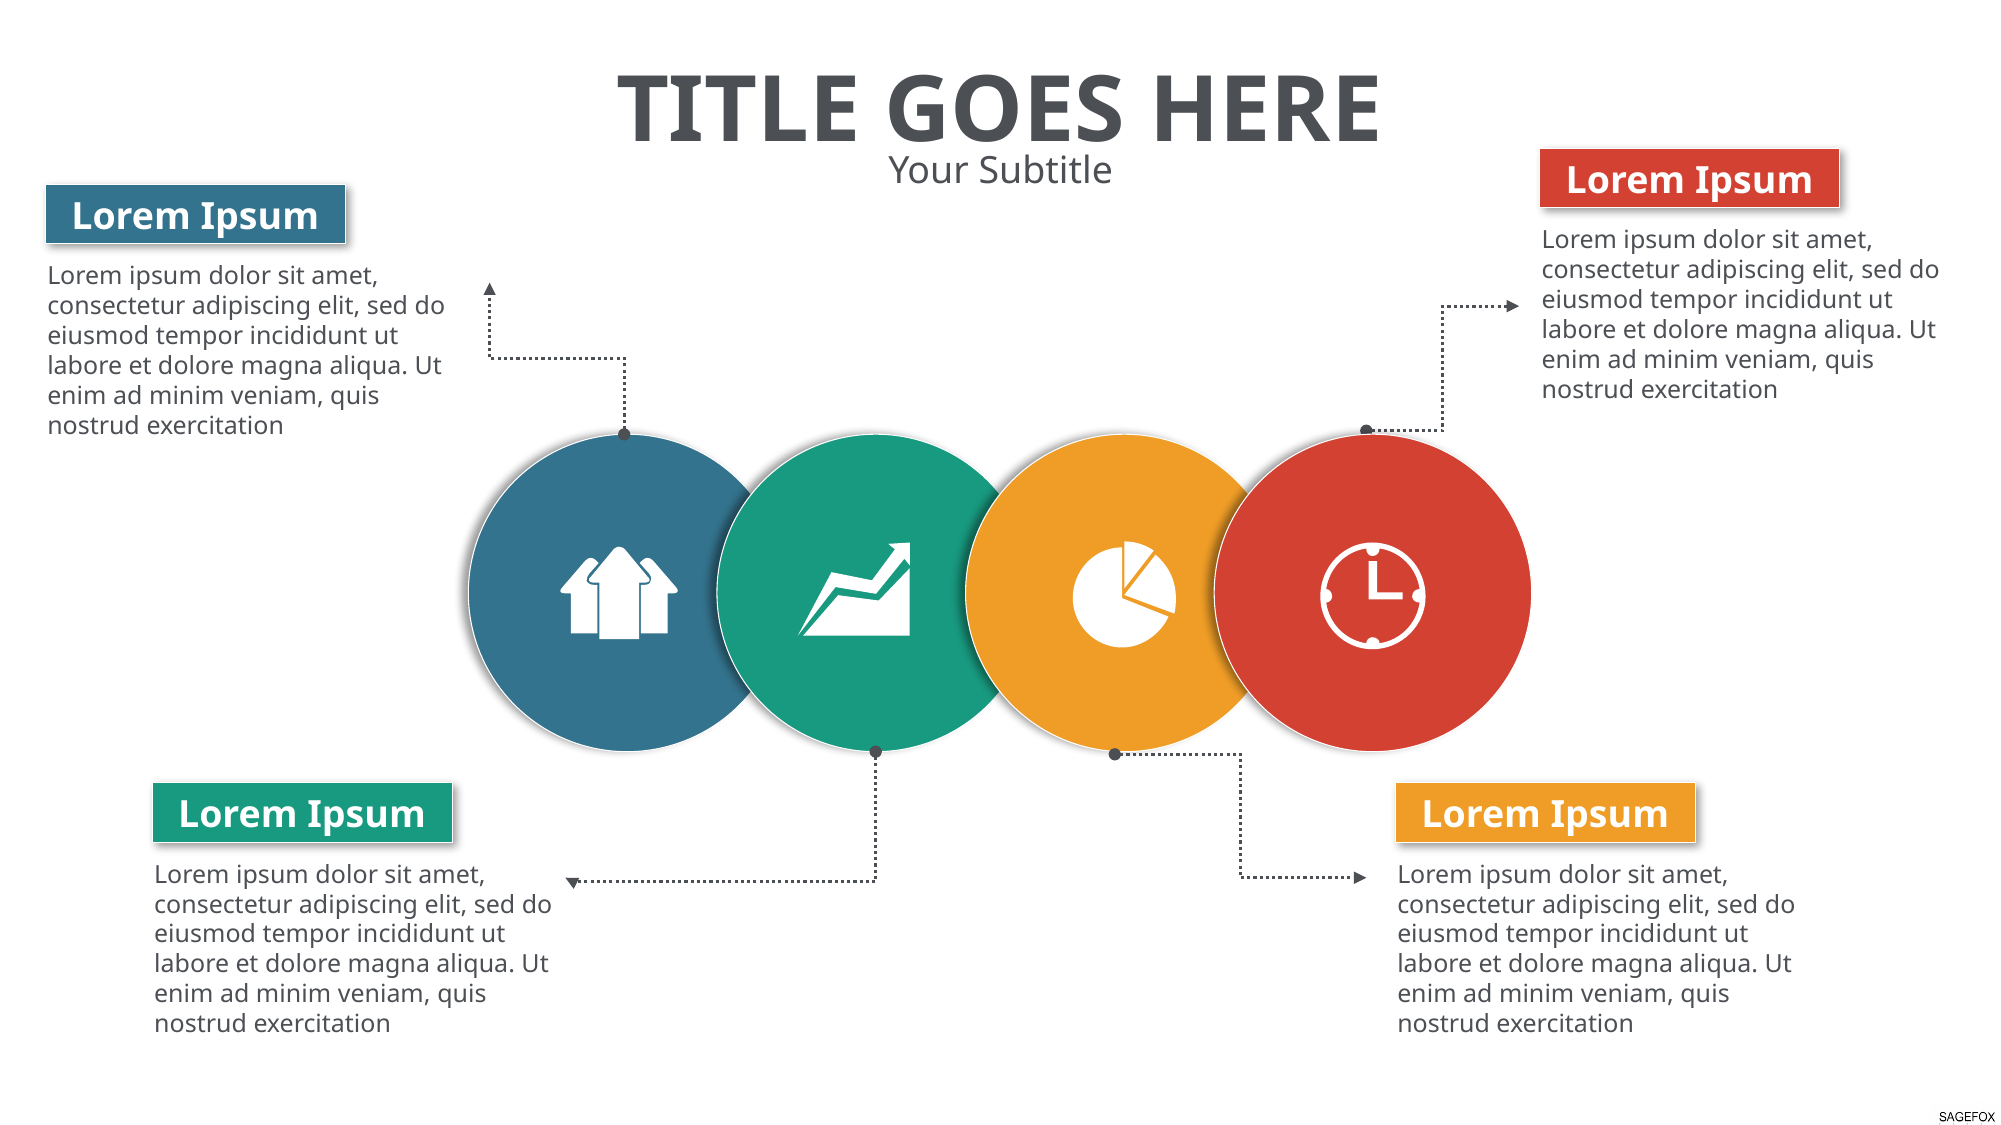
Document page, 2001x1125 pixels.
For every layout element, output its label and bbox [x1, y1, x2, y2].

text_box [37, 184, 490, 417]
text_box [144, 782, 597, 1015]
picture [1936, 1111, 1997, 1125]
text_box [558, 546, 680, 640]
text_box [1531, 148, 1984, 381]
text_box [797, 542, 910, 636]
text_box [964, 433, 1242, 753]
text_box [1213, 433, 1533, 753]
text_box [1114, 754, 1367, 878]
text_box [657, 659, 784, 970]
text_box [548, 42, 1452, 199]
text_box [1072, 541, 1176, 648]
text_box [1366, 306, 1520, 431]
text_box [480, 291, 633, 426]
text_box [467, 433, 744, 753]
text_box [715, 433, 993, 753]
text_box [1387, 782, 1840, 1015]
text_box [1320, 542, 1426, 650]
